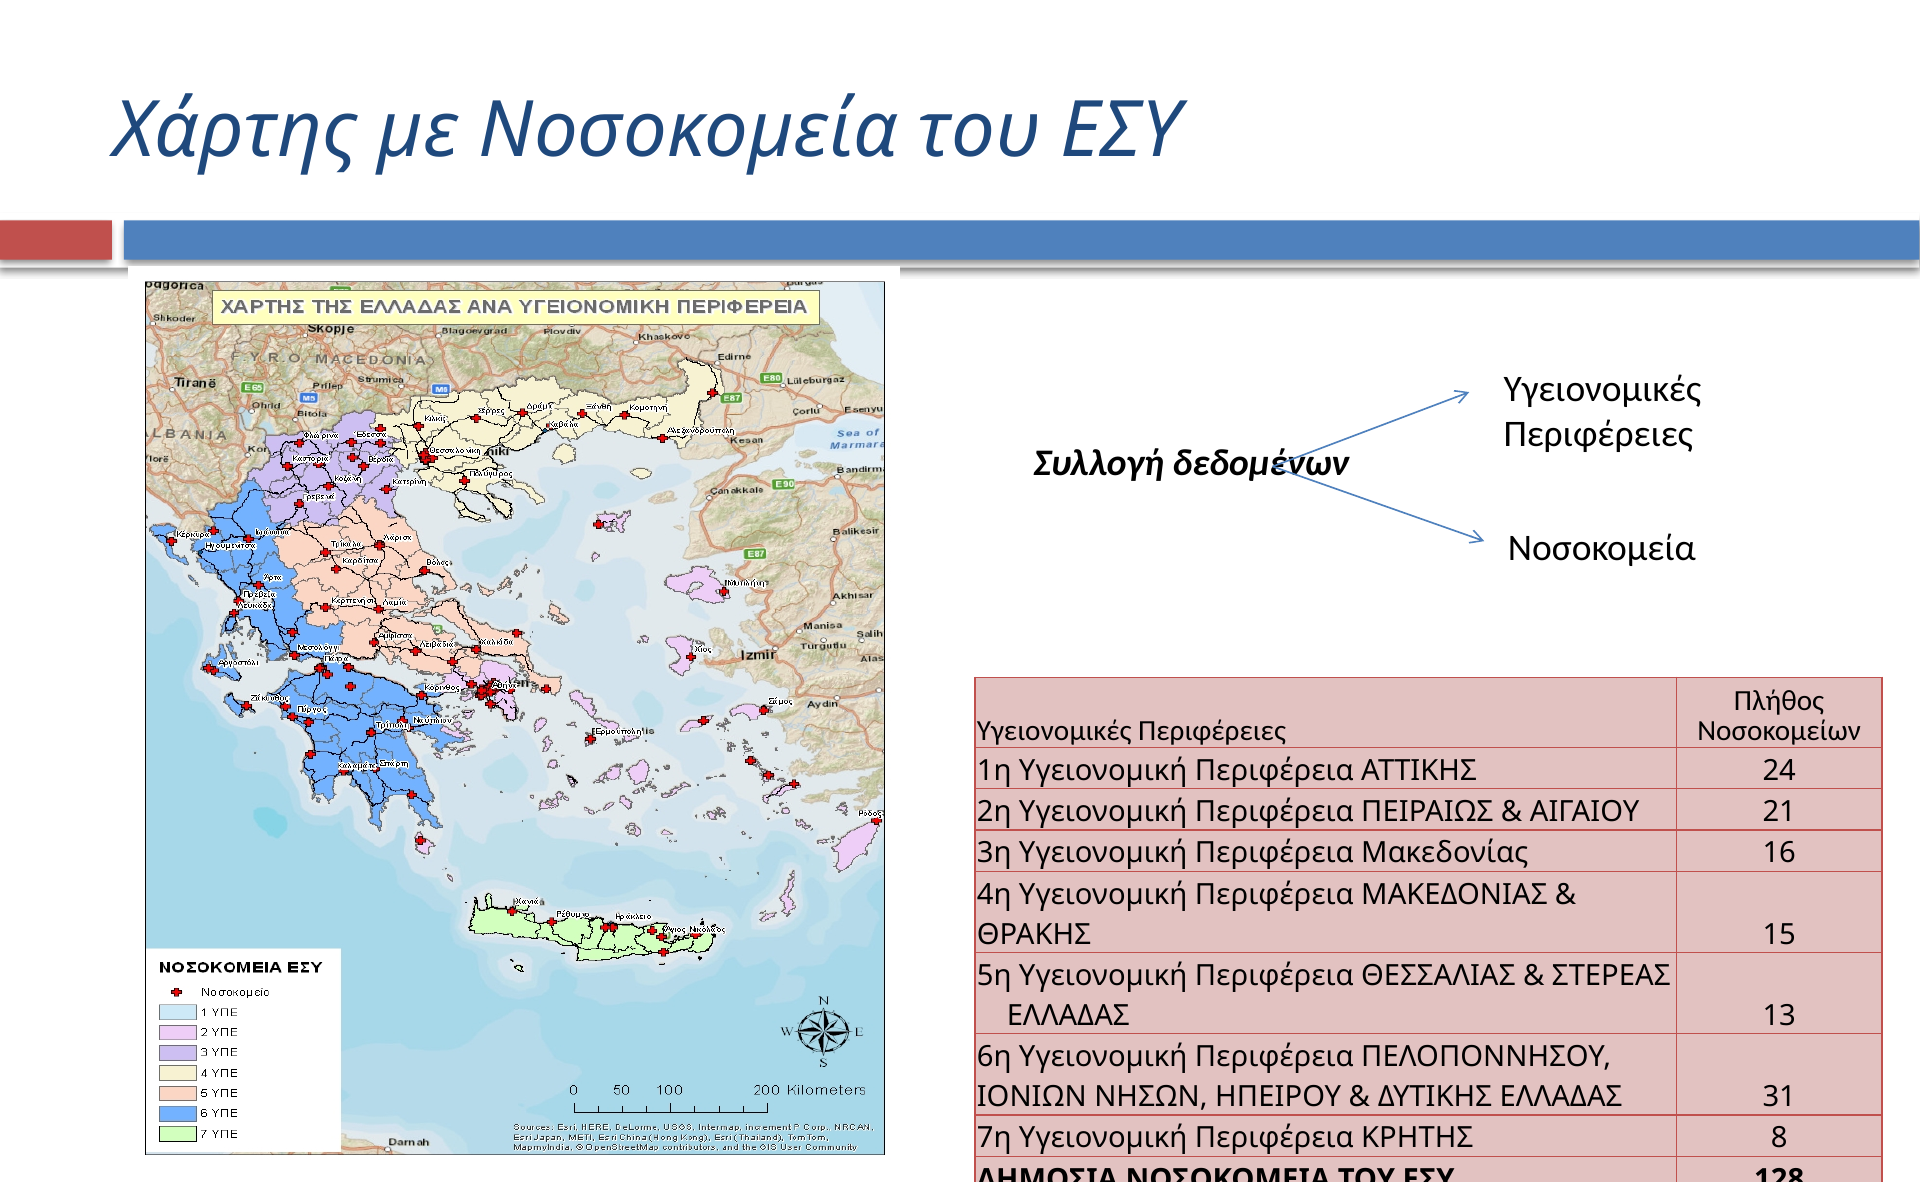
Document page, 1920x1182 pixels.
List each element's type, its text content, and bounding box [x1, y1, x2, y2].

text_box Υγειονομικές Περιφέρειες [1485, 354, 1728, 463]
text_box Νοσοκομεία [1490, 514, 1715, 578]
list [127, 266, 900, 1162]
table_cell 2η Υγειονομική Περιφέρεια ΠΕΙΡΑΙΩΣ & ΑΙΓΑΙΟΥ [976, 789, 1676, 829]
table_cell 13 [1677, 953, 1881, 1033]
table_header Πλήθος Νοσοκομείων [1677, 678, 1881, 747]
text_box Συλλογή δεδομένων [1015, 429, 1266, 492]
table_cell 5η Υγειονομική Περιφέρεια ΘΕΣΣΑΛΙΑΣ & ΣΤΕΡΕΑΣ ΕΛΛΑΔΑΣ [976, 953, 1676, 1033]
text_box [1272, 466, 1485, 542]
table_cell 15 [1677, 872, 1881, 952]
table_cell 3η Υγειονομική Περιφέρεια Μακεδονίας [976, 831, 1676, 871]
table_cell 1η Υγειονομική Περιφέρεια ΑΤΤΙΚΗΣ [976, 748, 1676, 788]
table_cell 4η Υγειονομική Περιφέρεια ΜΑΚΕΔΟΝΙΑΣ & ΘΡΑΚΗΣ [976, 872, 1676, 952]
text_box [1272, 391, 1470, 466]
table_cell 6η Υγειονομική Περιφέρεια ΠΕΛΟΠΟΝΝΗΣΟΥ, ΙΟΝΙΩΝ ΝΗΣΩΝ, ΗΠΕΙΡΟΥ & ΔΥΤΙΚΗΣ ΕΛΛΑΔΑΣ [976, 1034, 1676, 1114]
table_cell 24 [1677, 748, 1881, 788]
table_cell 128 [1677, 1157, 1881, 1182]
title Χάρτης με Νοσοκομεία του ΕΣΥ [95, 69, 1920, 182]
table_cell 8 [1677, 1116, 1881, 1156]
table_cell ΔΗΜΟΣΙΑ ΝΟΣΟΚΟΜΕΙΑ ΤΟΥ ΕΣΥ [976, 1157, 1676, 1182]
table_cell 16 [1677, 831, 1881, 871]
table_cell 7η Υγειονομική Περιφέρεια ΚΡΗΤΗΣ [976, 1116, 1676, 1156]
table_header Υγειονομικές Περιφέρειες [976, 678, 1676, 747]
table_cell 31 [1677, 1034, 1881, 1114]
table_cell 21 [1677, 789, 1881, 829]
